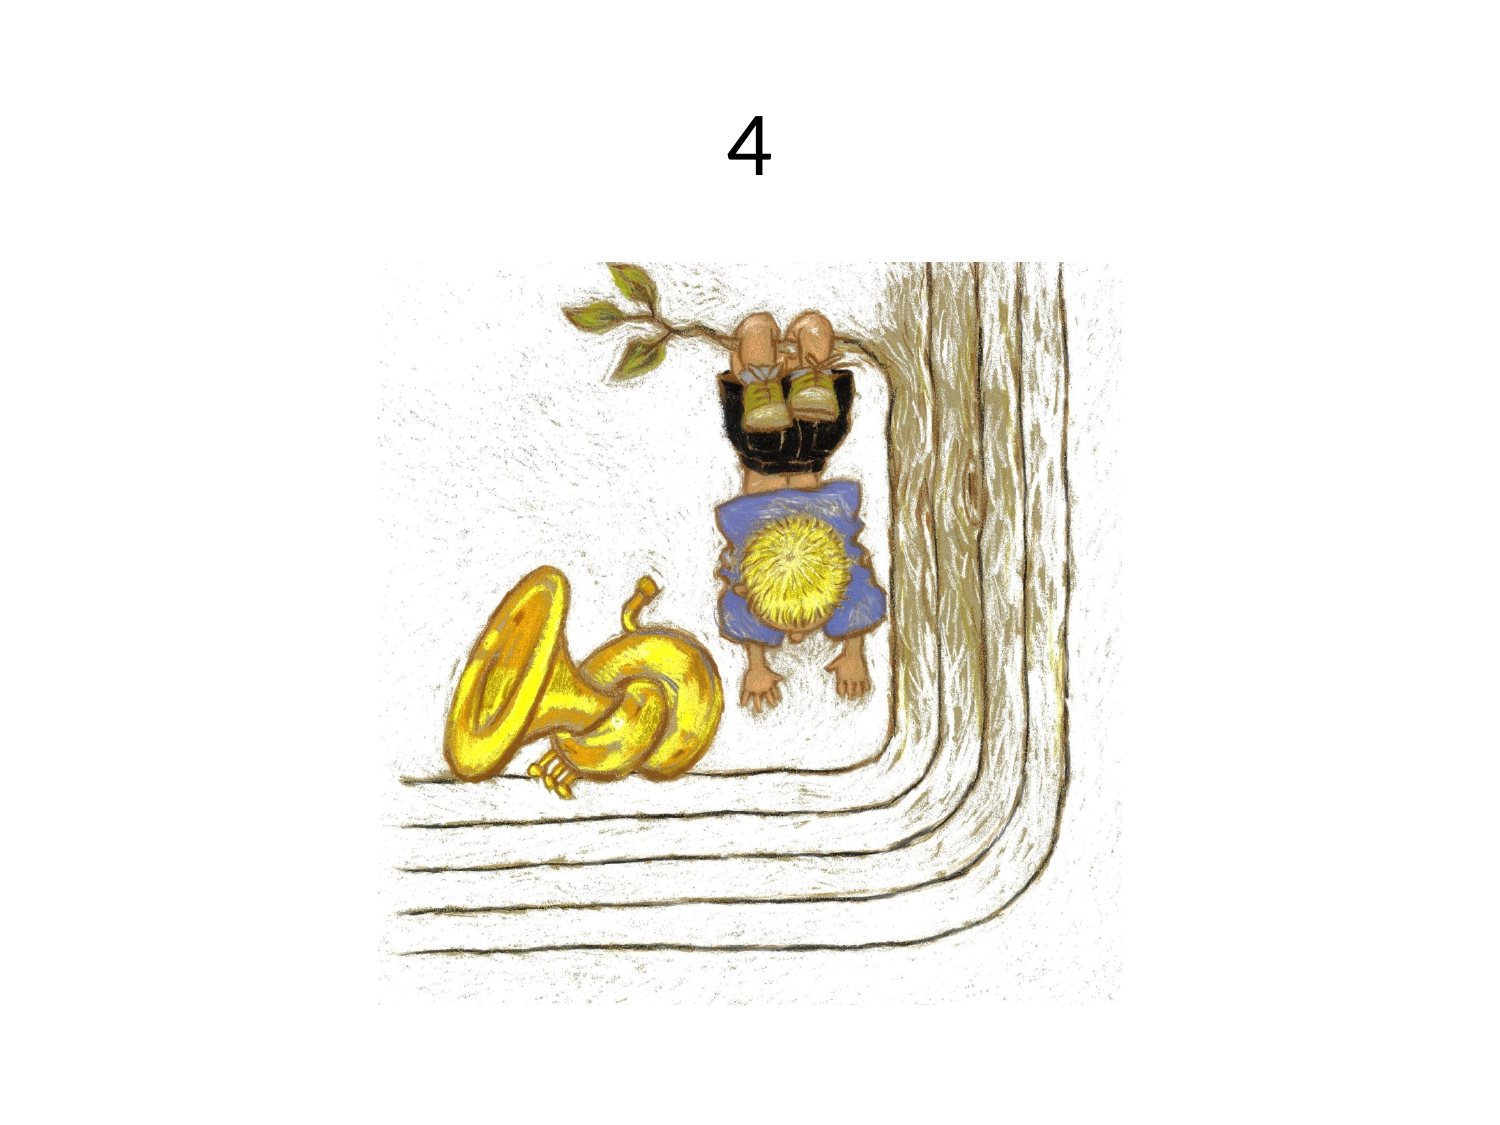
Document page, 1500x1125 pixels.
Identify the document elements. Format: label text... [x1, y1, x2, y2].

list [377, 262, 1123, 1006]
title 4 [75, 45, 1425, 233]
